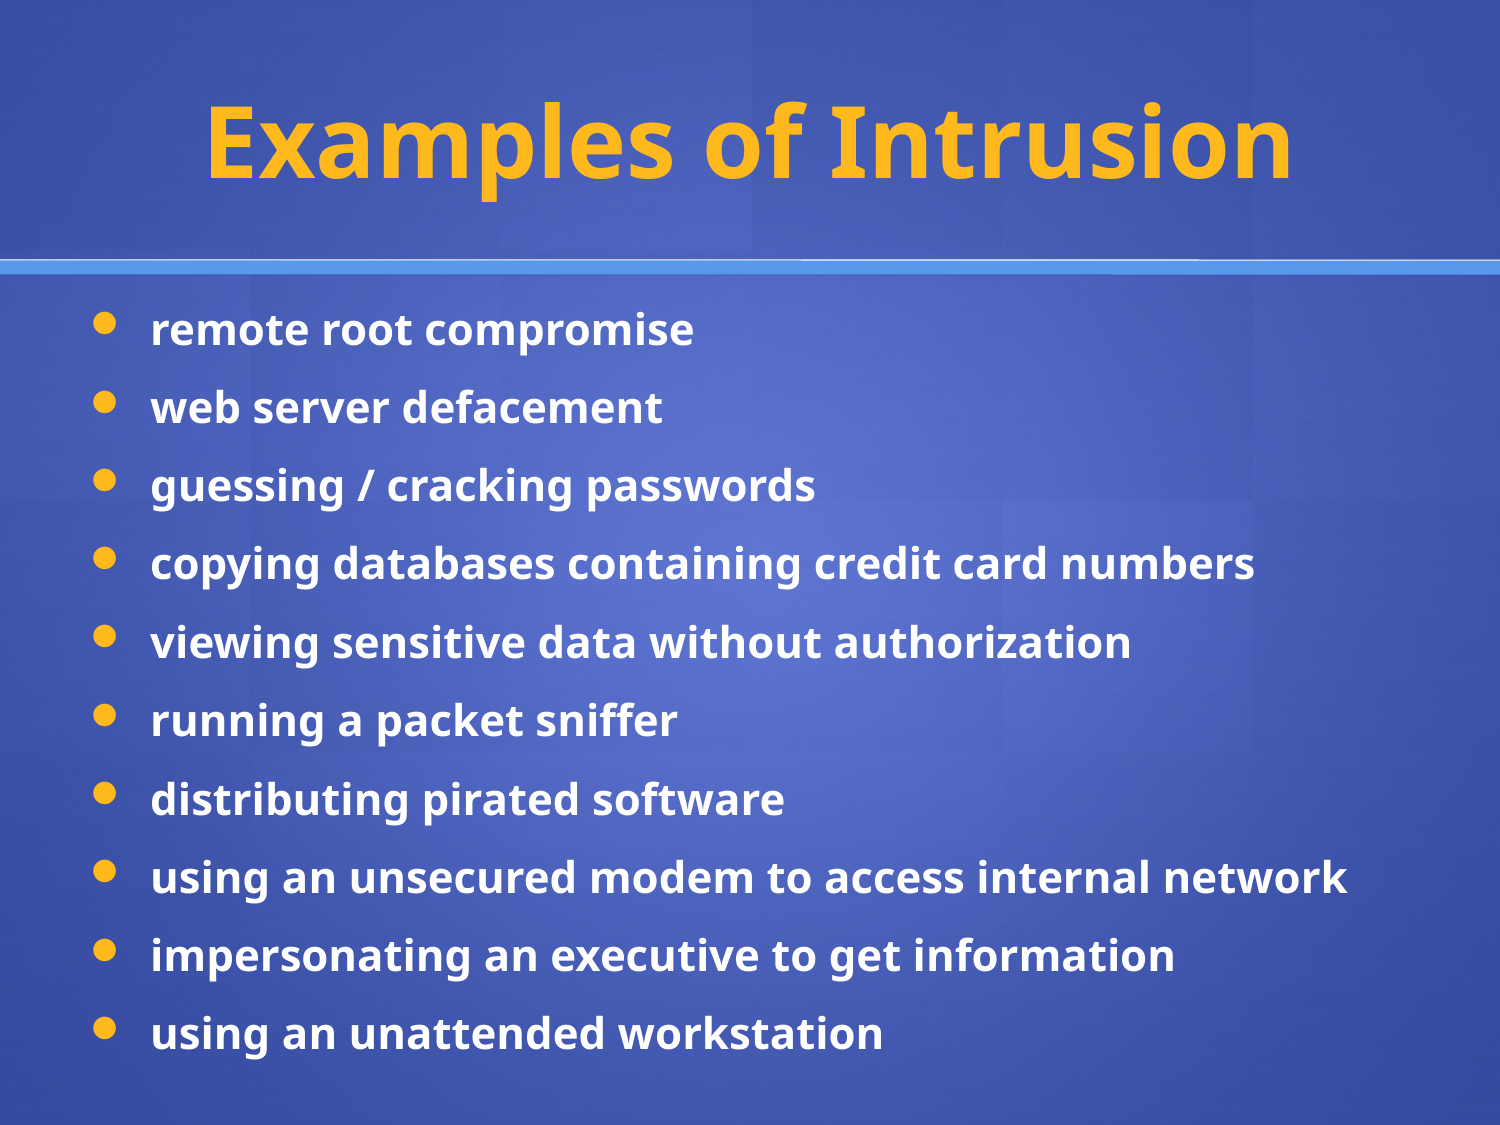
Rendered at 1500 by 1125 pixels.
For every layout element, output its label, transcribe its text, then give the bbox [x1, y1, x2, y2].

title Examples of Intrusion [75, 45, 1425, 233]
list remote root compromise web server defacement guessing / cracking passwords copying databases containing credit card numbers viewing sensitive data without authorization running a packet sniffer distributing pirated software using an unsecured modem to access internal network impersonating an executive to get information using an unattended workstation [75, 299, 1425, 1075]
